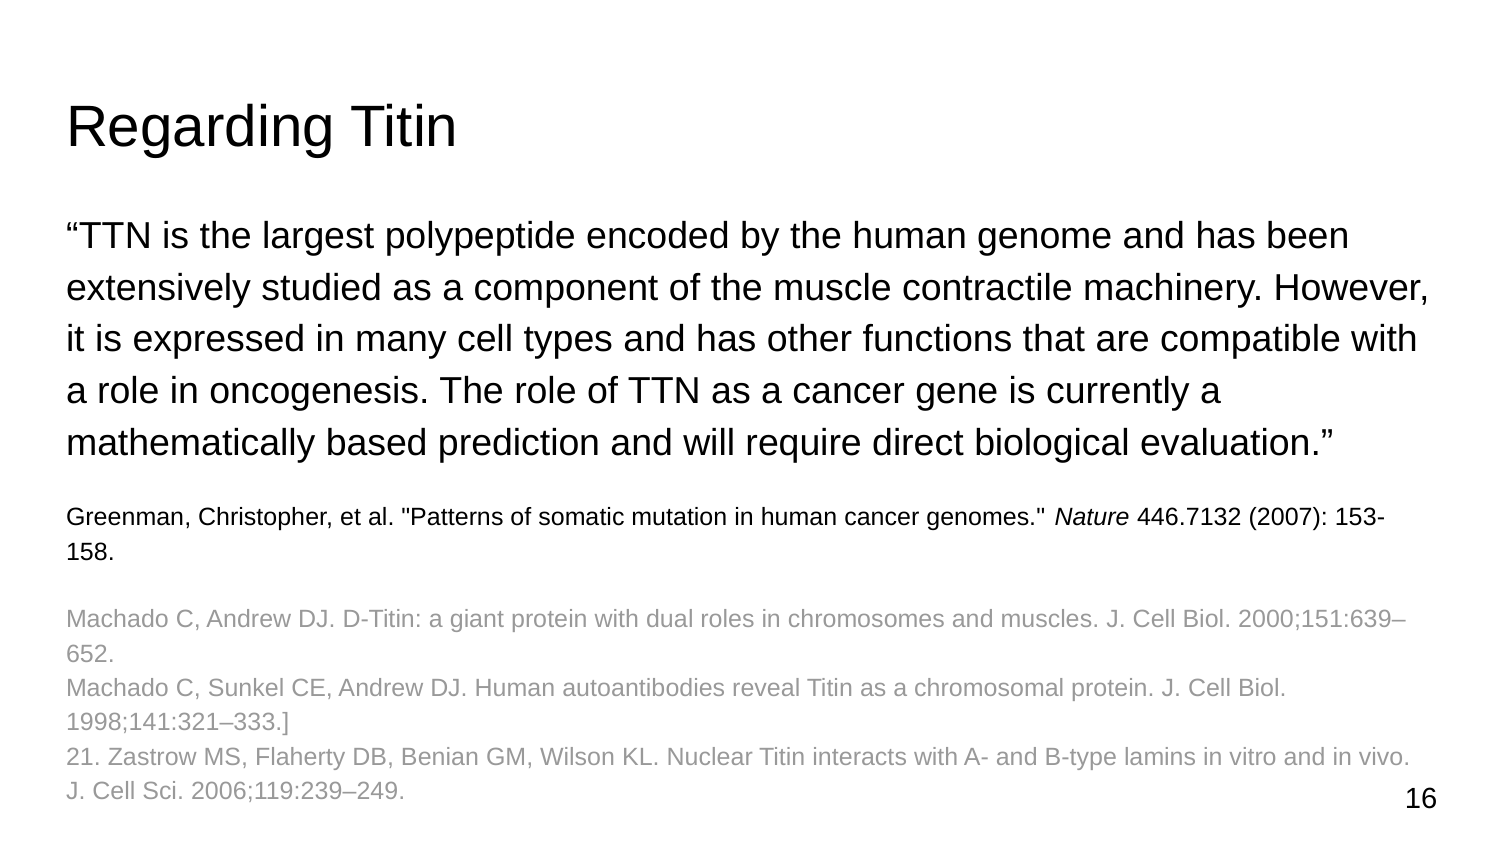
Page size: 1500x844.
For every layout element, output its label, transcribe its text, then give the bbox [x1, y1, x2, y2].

slide_number ‹#› [1389, 764, 1480, 830]
title Regarding Titin [51, 72, 1449, 167]
list “TTN is the largest polypeptide encoded by the human genome and has been extensively studied as a component of the muscle contractile machinery. However, it is expressed in many cell types and has other functions that are compatible with a role in oncogenesis. The role of TTN as a cancer gene is currently a mathematically based prediction and will require direct biological evaluation.” Greenman, Christopher, et al. "Patterns of somatic mutation in human cancer genomes." Nature 446.7132 (2007): 153-158. Machado C, Andrew DJ. D-Titin: a giant protein with dual roles in chromosomes and muscles. J. Cell Biol. 2000;151:639–652. Machado C, Sunkel CE, Andrew DJ. Human autoantibodies reveal Titin as a chromosomal protein. J. Cell Biol. 1998;141:321–333.] 21. Zastrow MS, Flaherty DB, Benian GM, Wilson KL. Nuclear Titin interacts with A- and B-type lamins in vitro and in vivo. J. Cell Sci. 2006;119:239–249. [51, 189, 1449, 750]
